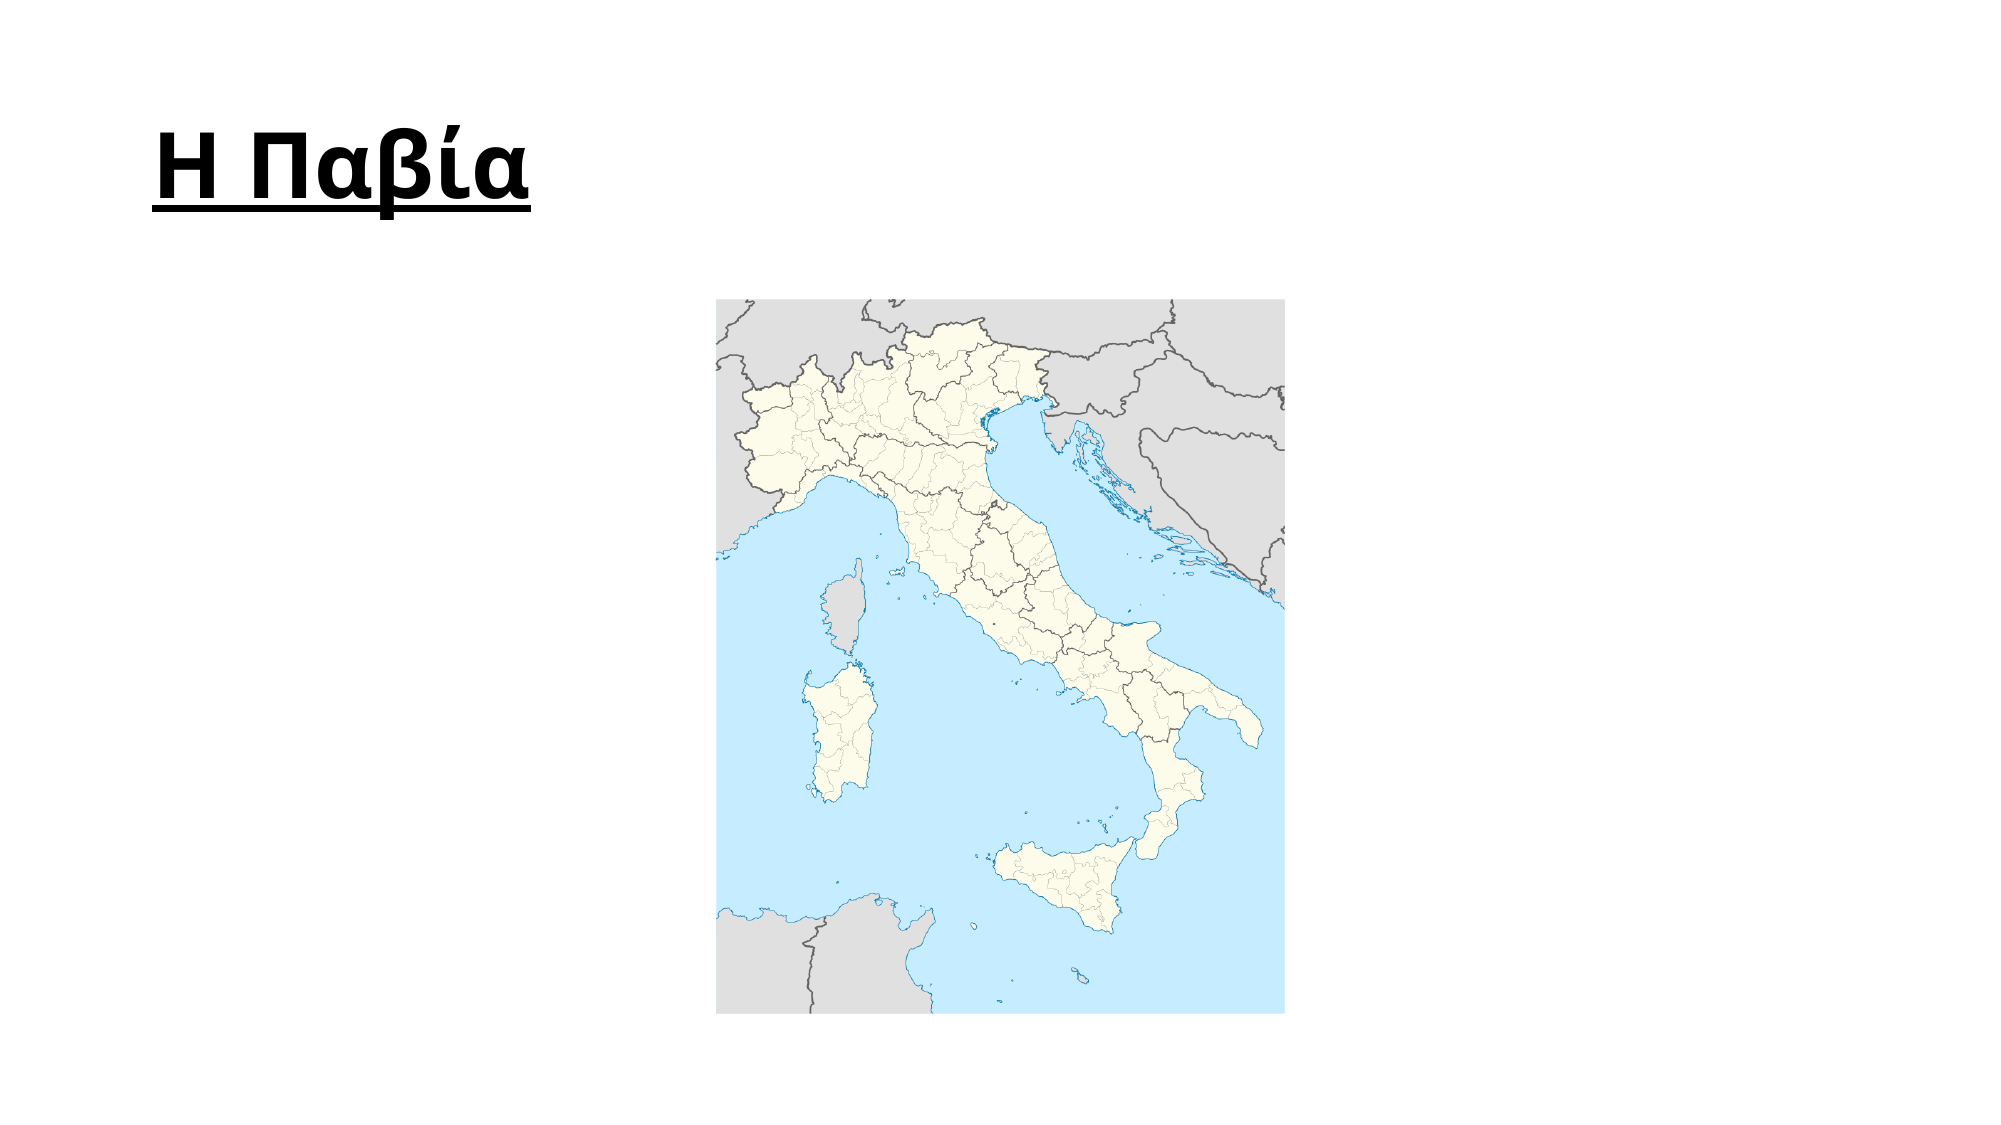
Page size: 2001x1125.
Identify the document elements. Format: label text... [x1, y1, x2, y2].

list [715, 299, 1285, 1014]
title Η Παβία [137, 59, 1863, 278]
